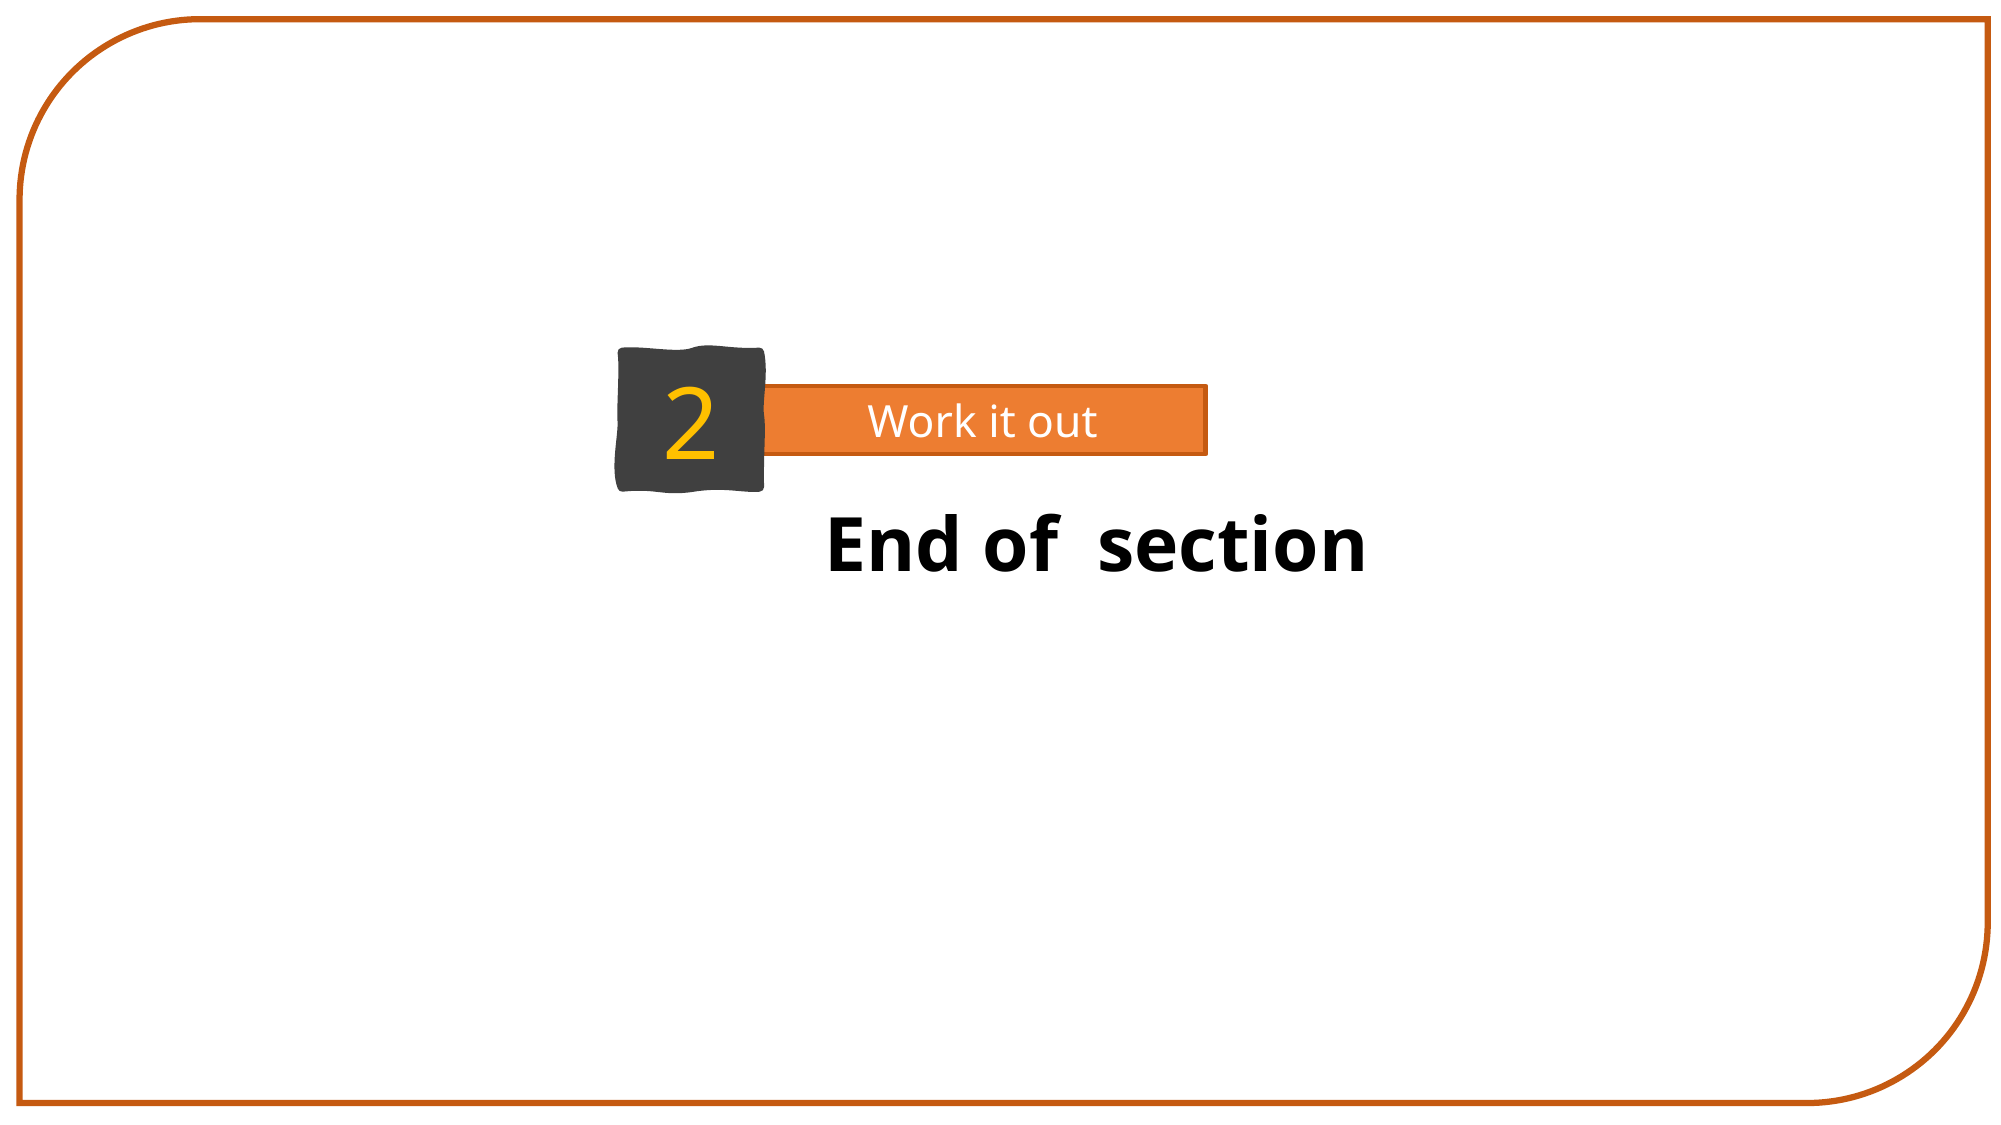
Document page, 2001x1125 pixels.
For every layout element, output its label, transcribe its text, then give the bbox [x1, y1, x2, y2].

text_box End of section [809, 488, 1409, 594]
text_box 2 [619, 349, 763, 489]
text_box [18, 18, 1989, 1105]
text_box Work it out [759, 385, 1206, 455]
